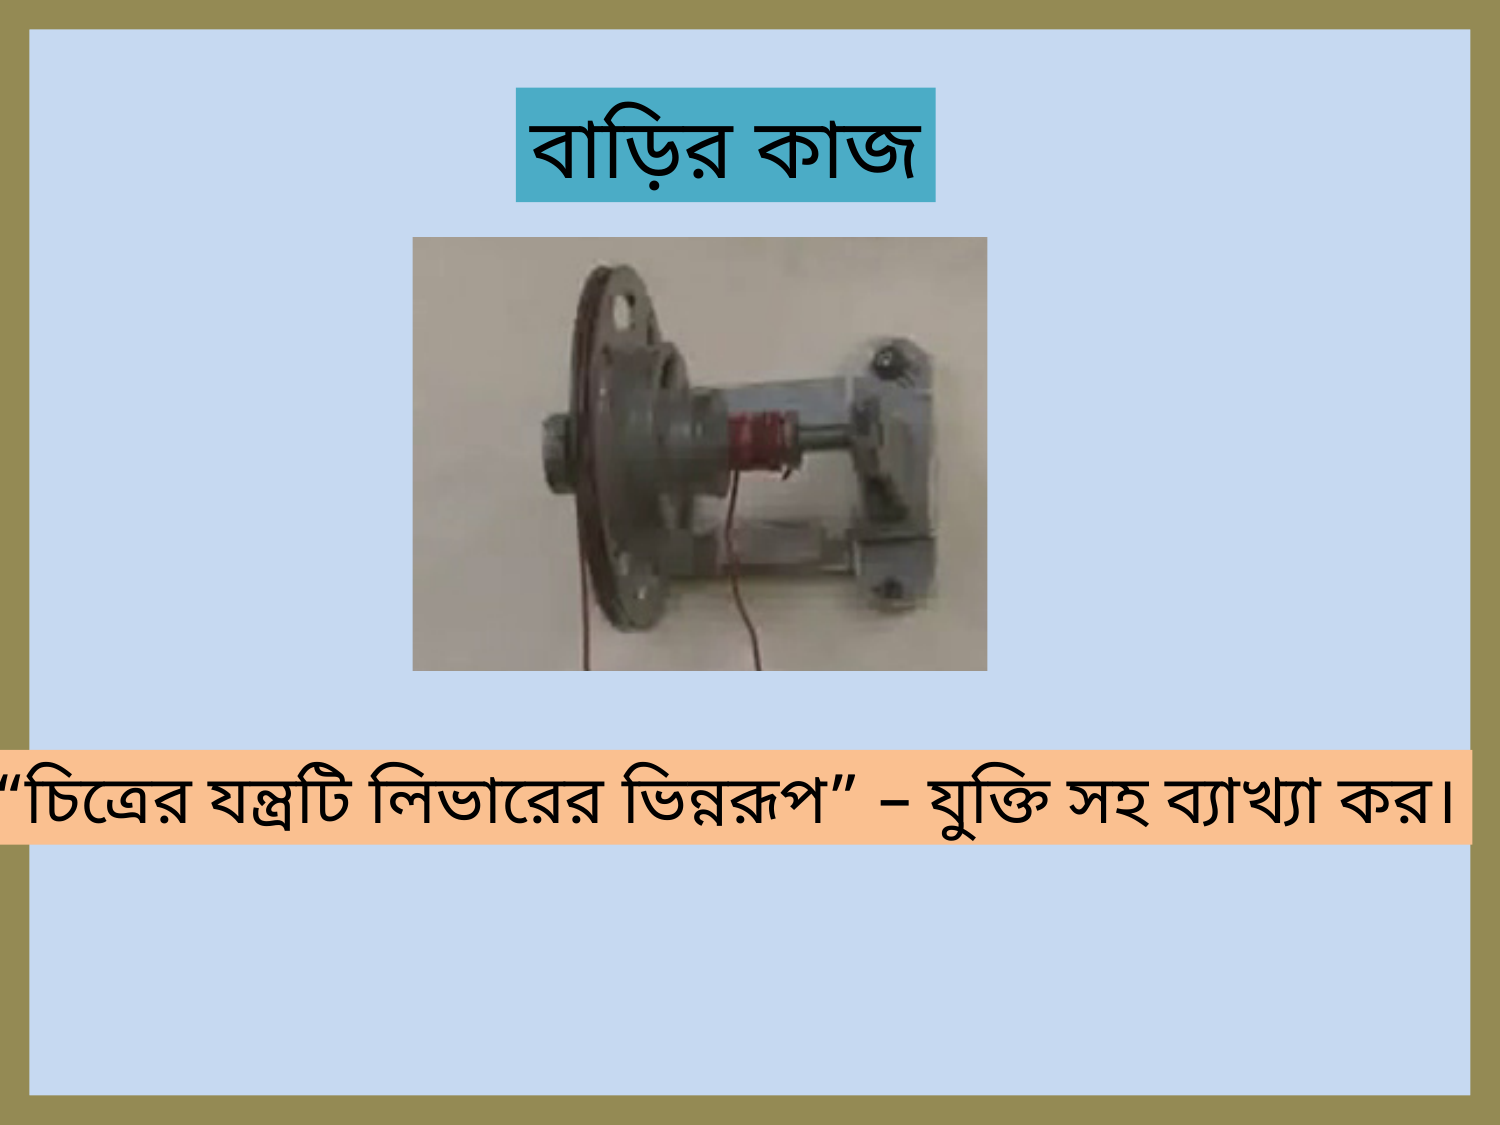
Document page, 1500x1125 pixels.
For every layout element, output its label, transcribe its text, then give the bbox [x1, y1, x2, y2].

text_box বাড়ির কাজ [514, 85, 938, 204]
picture [412, 237, 988, 671]
text_box [0, 0, 1500, 1125]
text_box “চিত্রের যন্ত্রটি লিভারের ভিন্নরূপ” – যুক্তি সহ ব্যাখ্যা কর। [0, 749, 1473, 845]
